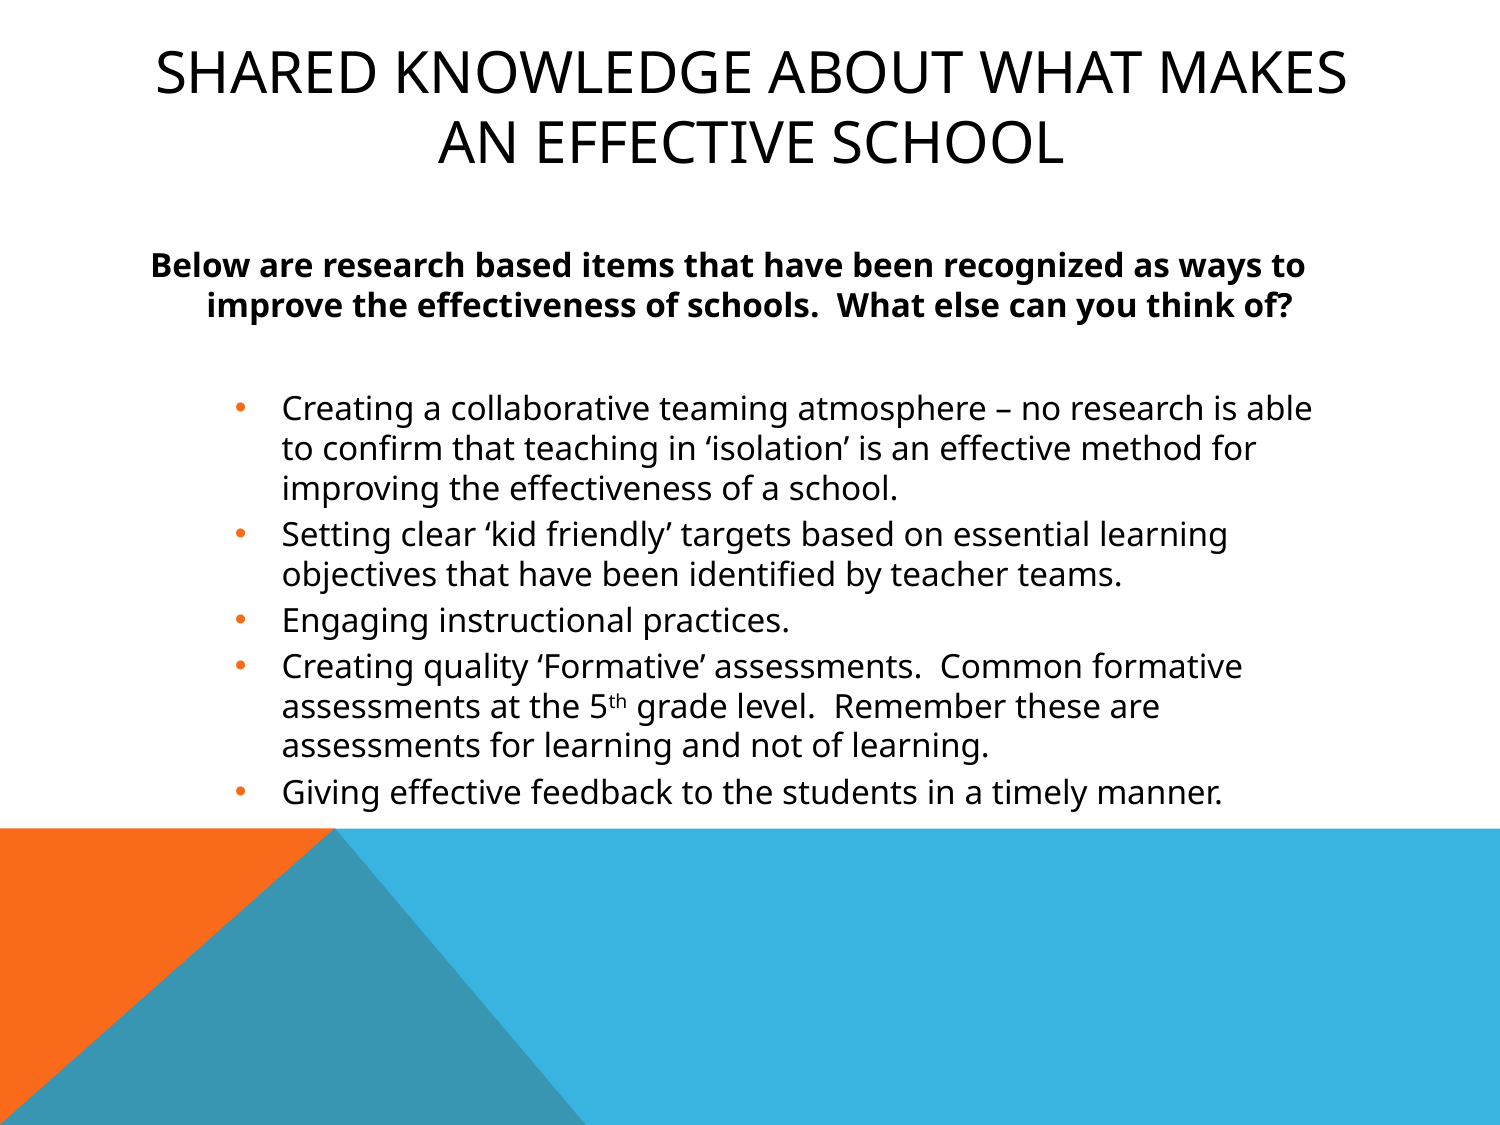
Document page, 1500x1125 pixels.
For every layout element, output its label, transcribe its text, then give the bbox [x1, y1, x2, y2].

list Below are research based items that have been recognized as ways to improve the effectiveness of schools. What else can you think of? Creating a collaborative teaming atmosphere – no research is able to confirm that teaching in ‘isolation’ is an effective method for improving the effectiveness of a school. Setting clear ‘kid friendly’ targets based on essential learning objectives that have been identified by teacher teams. Engaging instructional practices. Creating quality ‘Formative’ assessments. Common formative assessments at the 5th grade level. Remember these are assessments for learning and not of learning. Giving effective feedback to the students in a timely manner. [135, 180, 1369, 888]
title Shared knowledge about what makes an effective school [135, 60, 1369, 150]
